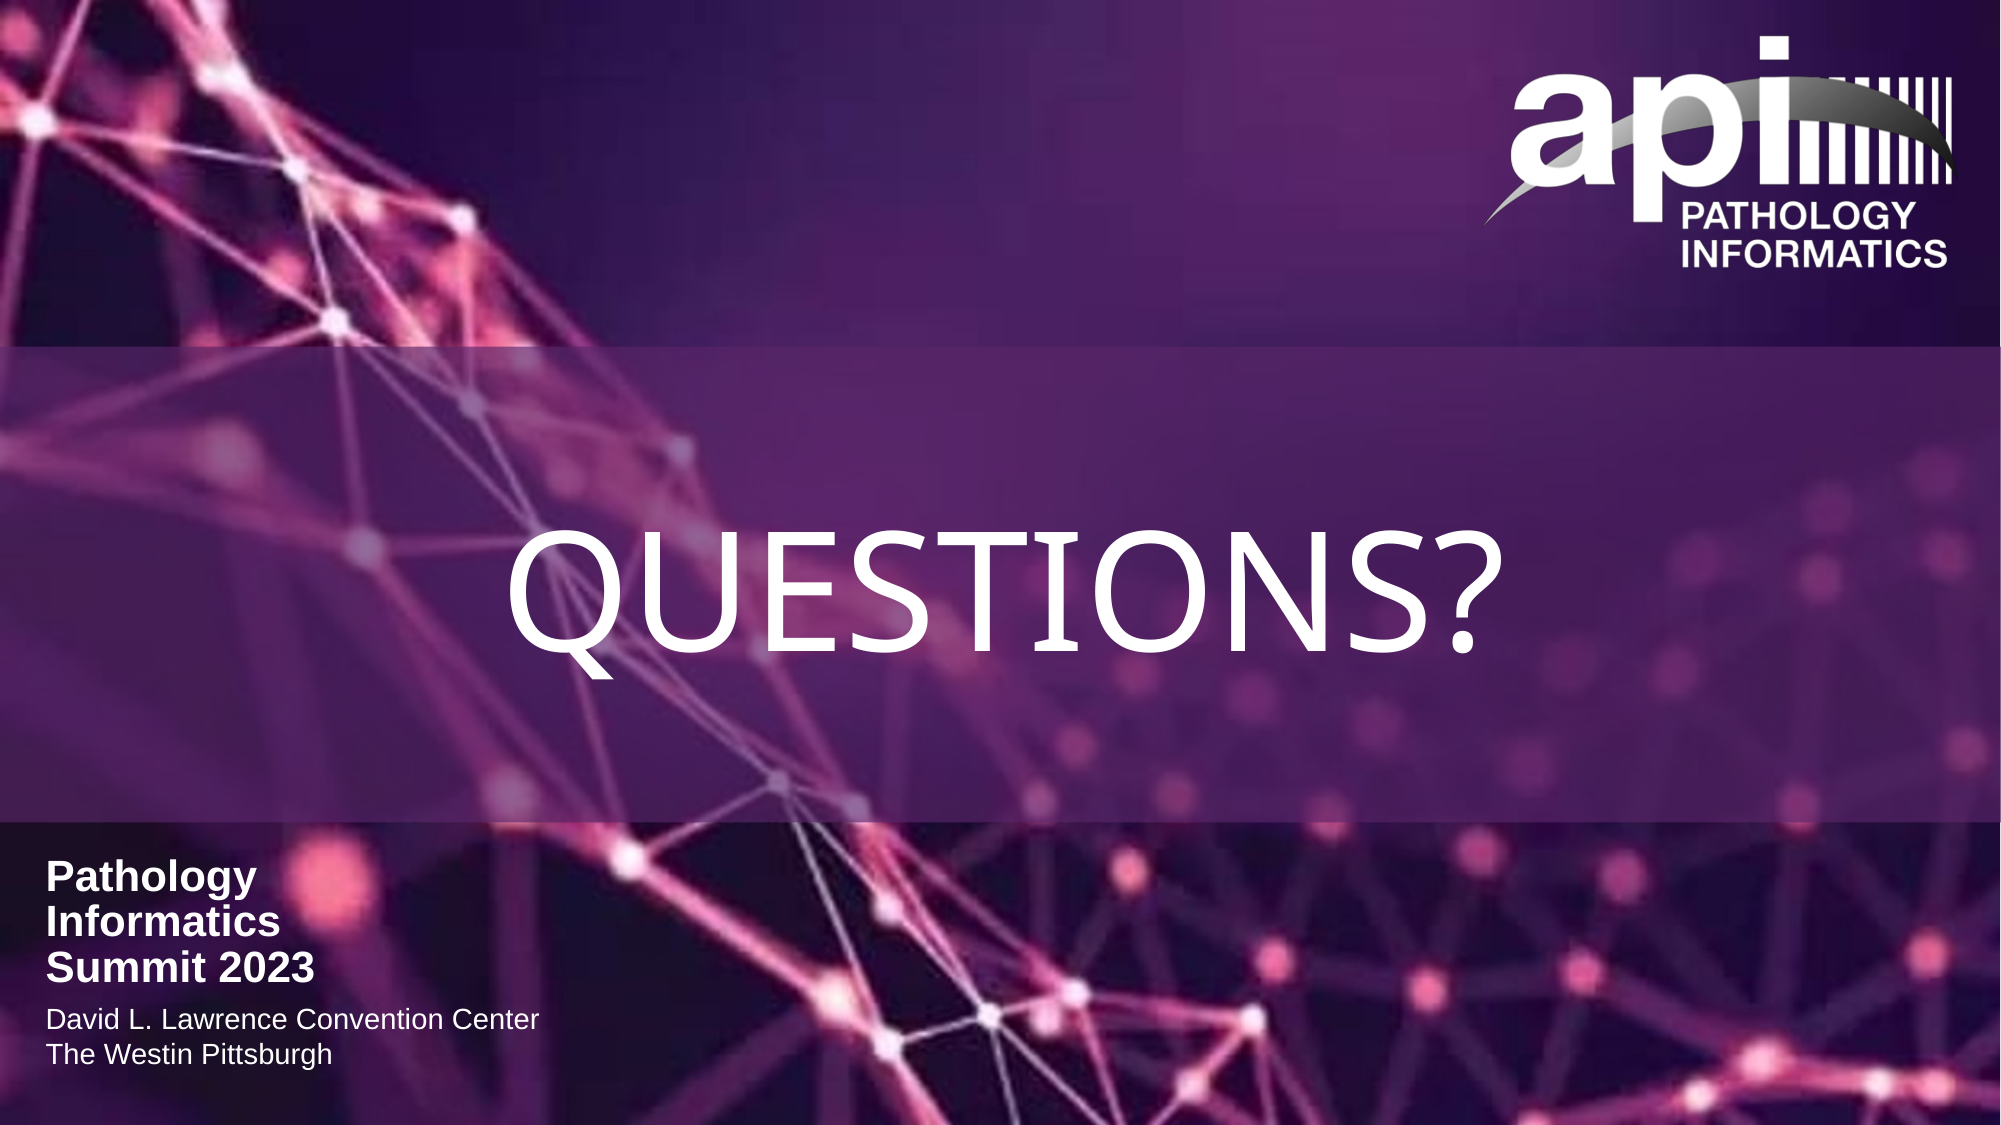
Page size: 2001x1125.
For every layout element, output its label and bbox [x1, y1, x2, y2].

picture [0, 0, 2001, 346]
picture [0, 823, 2001, 1125]
